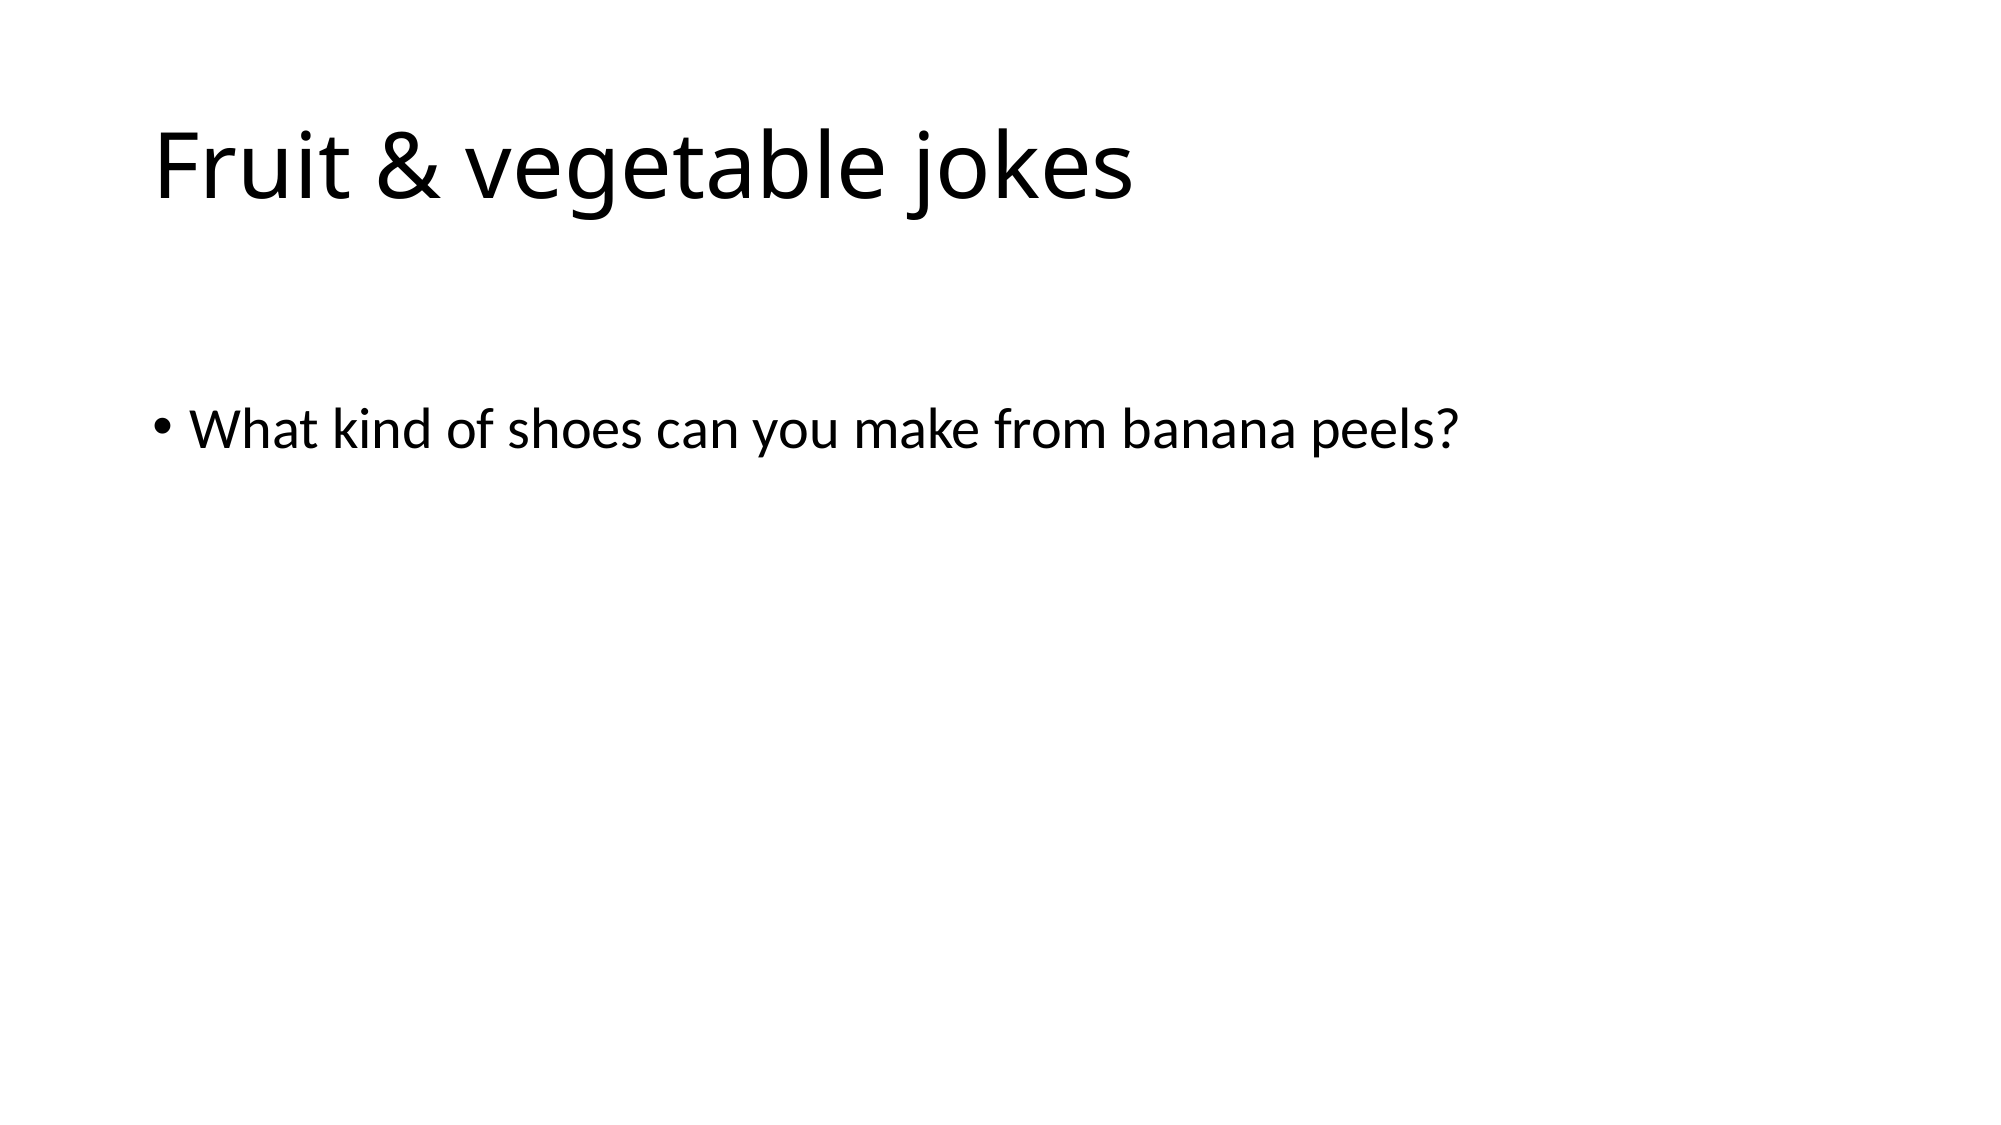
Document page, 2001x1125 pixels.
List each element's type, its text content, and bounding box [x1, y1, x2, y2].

title Fruit & vegetable jokes [137, 59, 1863, 278]
list What kind of shoes can you make from banana peels? [137, 299, 1863, 1014]
